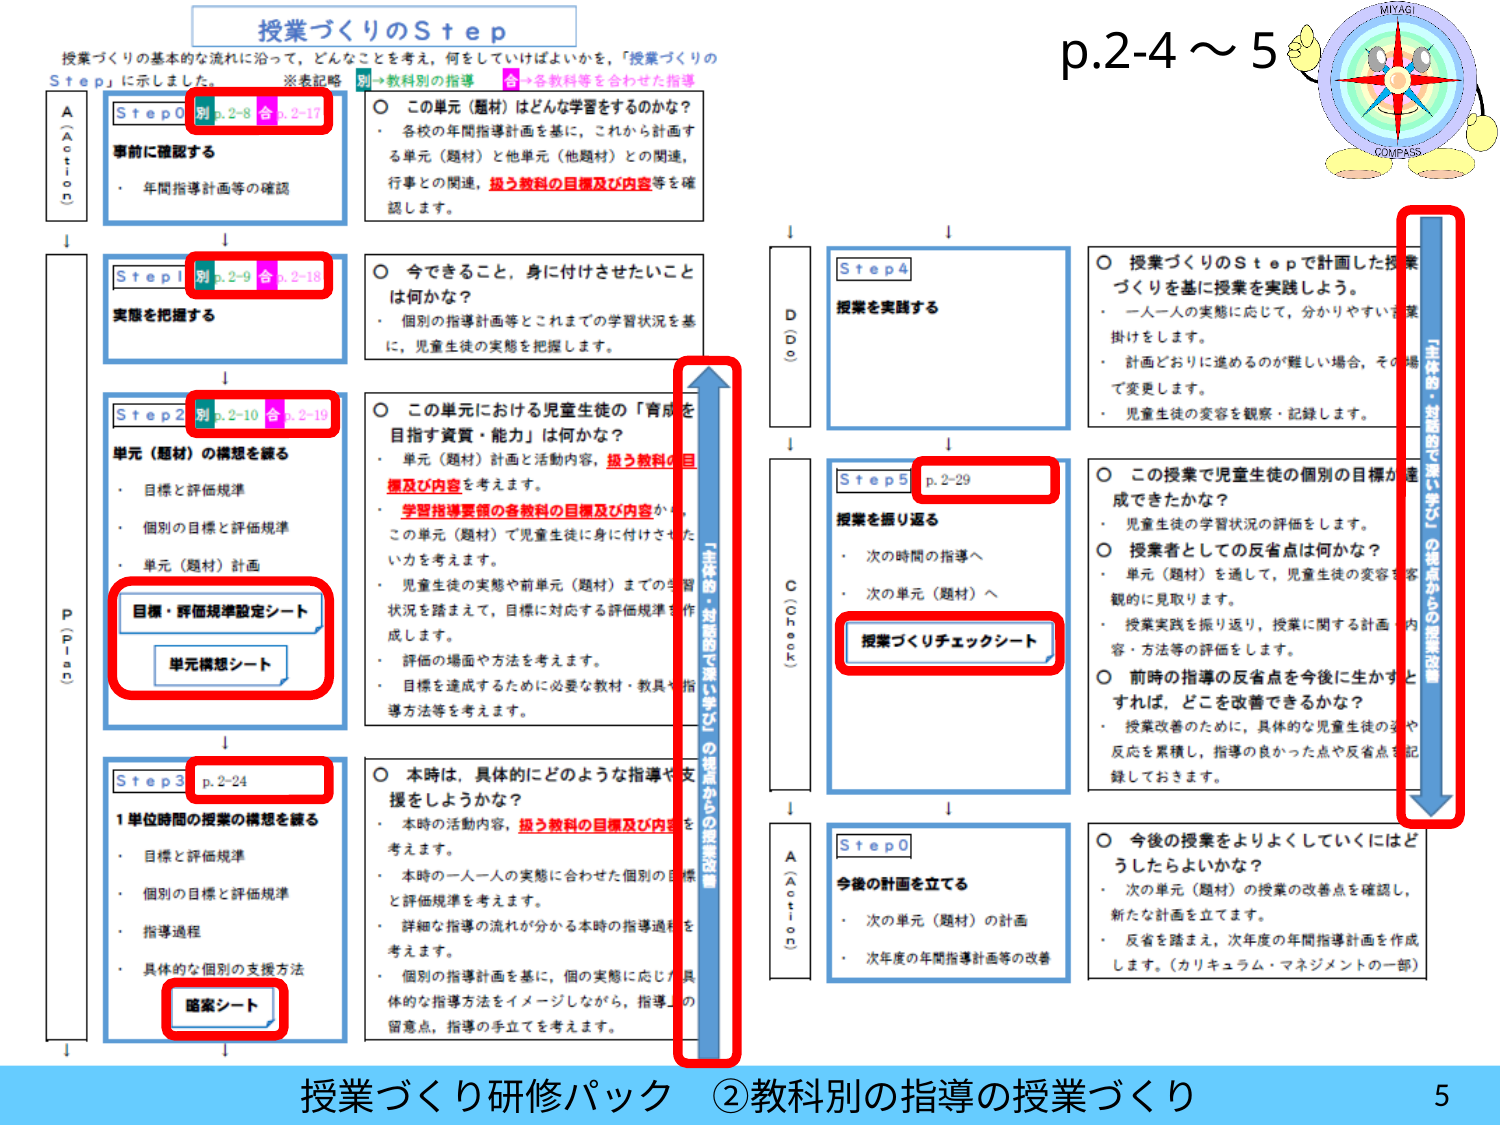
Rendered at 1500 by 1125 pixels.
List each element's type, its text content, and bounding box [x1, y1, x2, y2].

text_box [1458, 212, 1462, 823]
text_box [735, 362, 739, 1062]
picture [766, 210, 1458, 989]
slide_number 5 [1127, 1063, 1466, 1124]
text_box p.2-4～5 [1016, 0, 1322, 96]
picture [1287, 1, 1498, 179]
picture [43, 4, 735, 1063]
